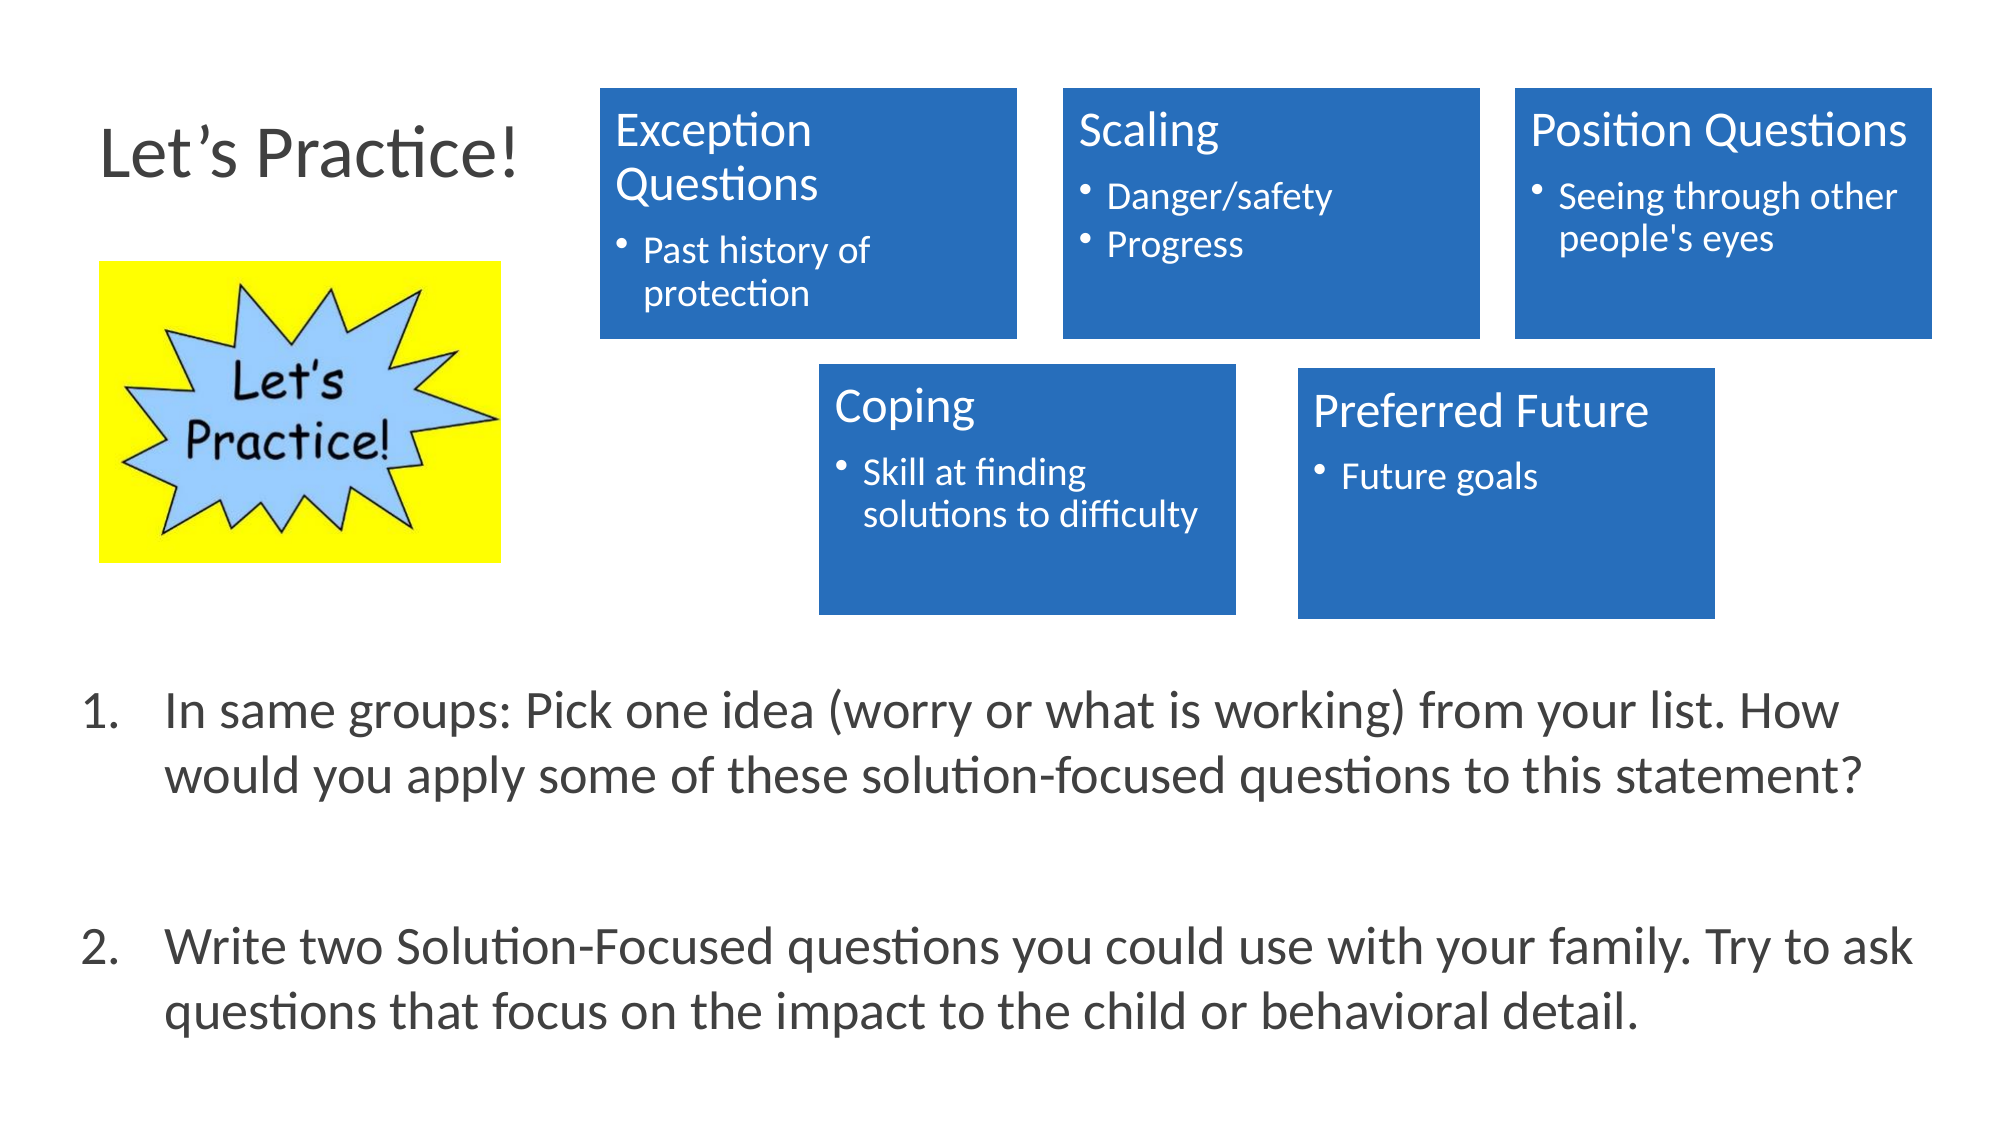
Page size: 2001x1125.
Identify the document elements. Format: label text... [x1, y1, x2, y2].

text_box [599, 0, 1932, 754]
text_box In same groups: Pick one idea (worry or what is working) from your list. How would you apply some of these solution-focused questions to this statement? Write two Solution-Focused questions you could use with your family. Try to ask questions that focus on the impact to the child or behavioral detail. [65, 666, 2000, 1053]
picture [99, 261, 501, 563]
title Let’s Practice! [84, 44, 599, 262]
